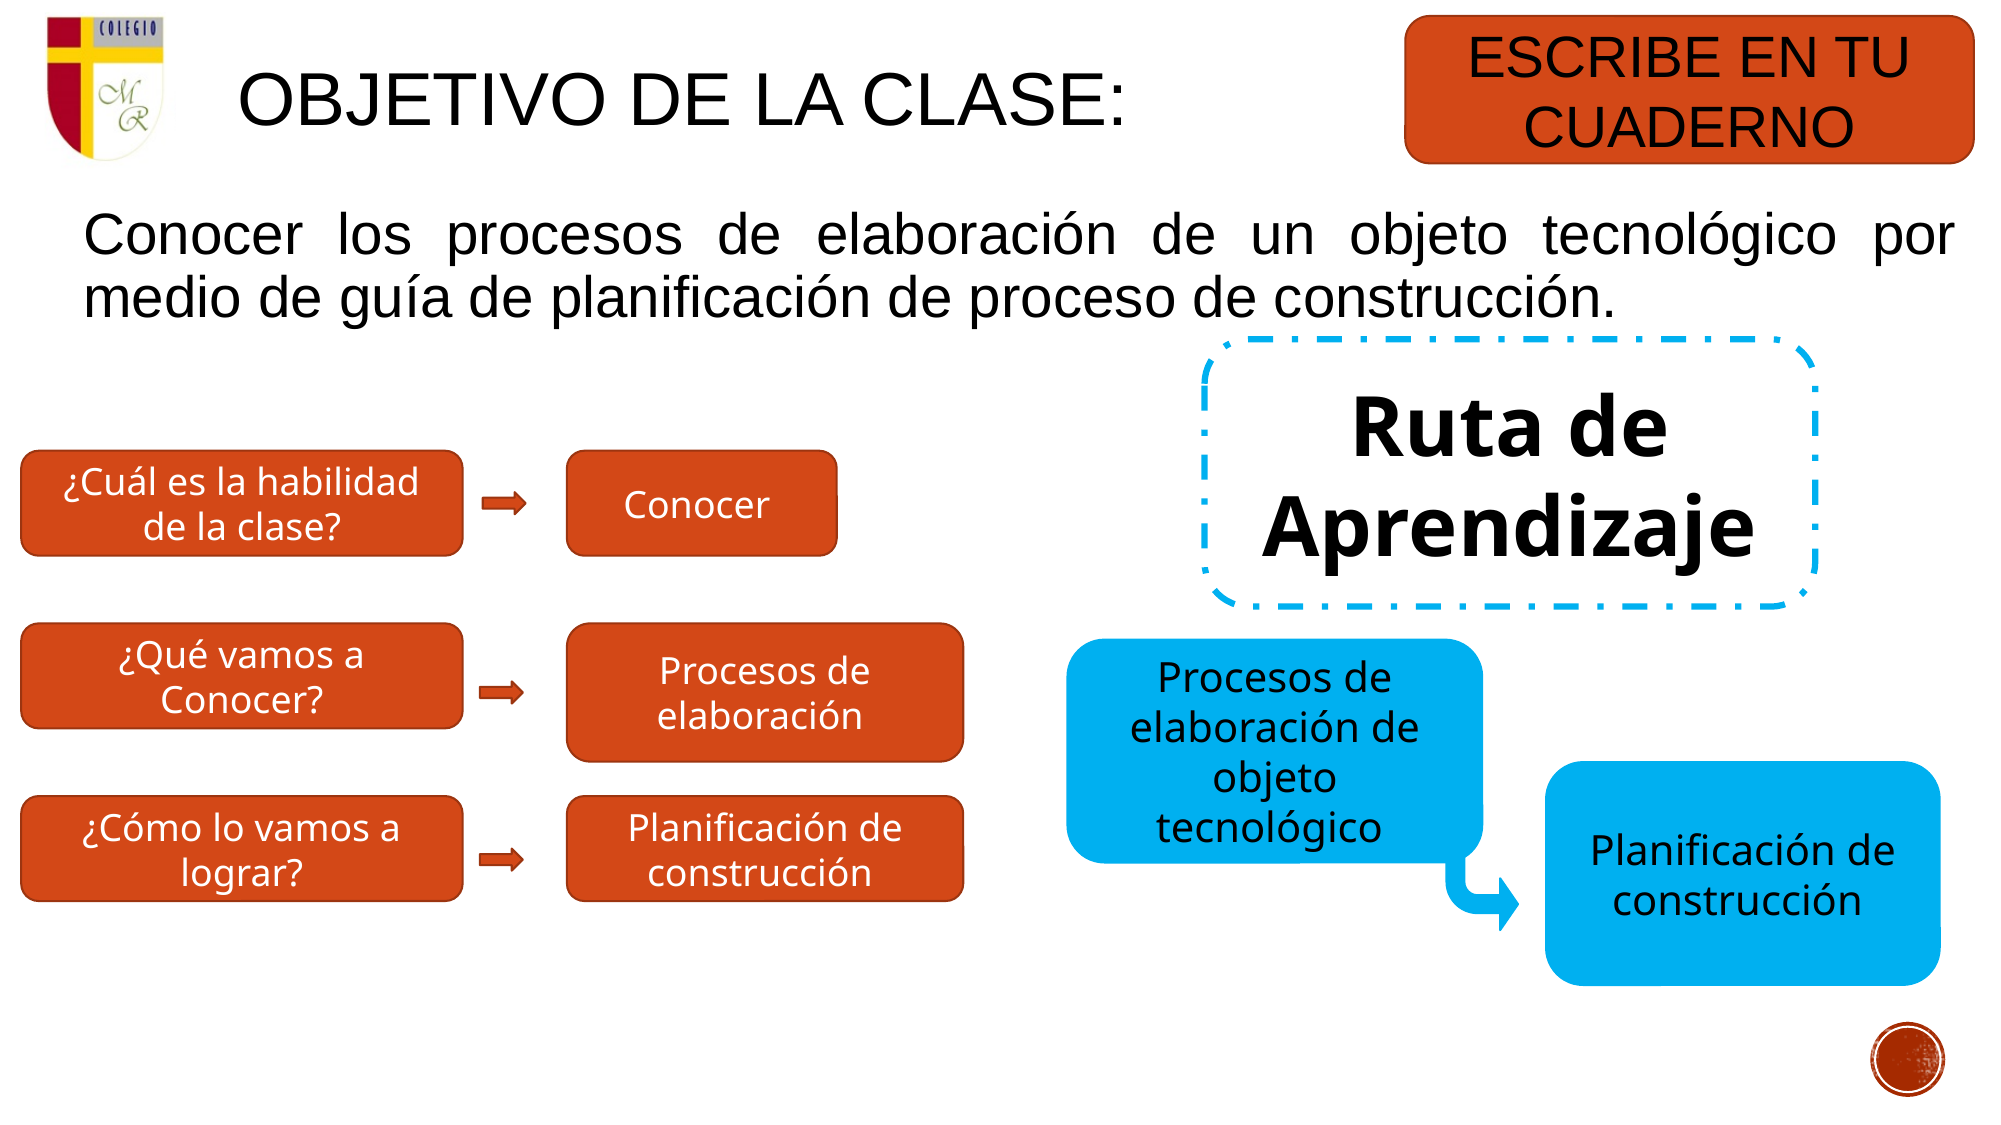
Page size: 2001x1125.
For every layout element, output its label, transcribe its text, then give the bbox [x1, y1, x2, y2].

text_box [481, 491, 527, 516]
text_box ¿Cómo lo vamos a lograr? [20, 795, 464, 903]
text_box [1445, 858, 1519, 932]
picture [44, 12, 176, 174]
text_box [478, 847, 524, 872]
text_box Procesos de elaboración [565, 622, 965, 763]
text_box ¿Cuál es la habilidad de la clase? [20, 449, 464, 557]
list Conocer los procesos de elaboración de un objeto tecnológico por medio de guía de planificación de proceso de construcción. [68, 196, 1974, 340]
text_box Conocer [565, 449, 838, 557]
text_box [478, 680, 524, 705]
title Objetivo de la Clase: [222, 21, 1161, 182]
text_box ESCRIBE EN TU CUADERNO [1404, 14, 1975, 165]
text_box Ruta de Aprendizaje [1203, 338, 1817, 608]
text_box Procesos de elaboración de objeto tecnológico [1066, 638, 1484, 864]
text_box Planificación de construcción [1545, 761, 1941, 987]
text_box Planificación de construcción [565, 795, 965, 903]
text_box ¿Qué vamos a Conocer? [20, 622, 464, 730]
